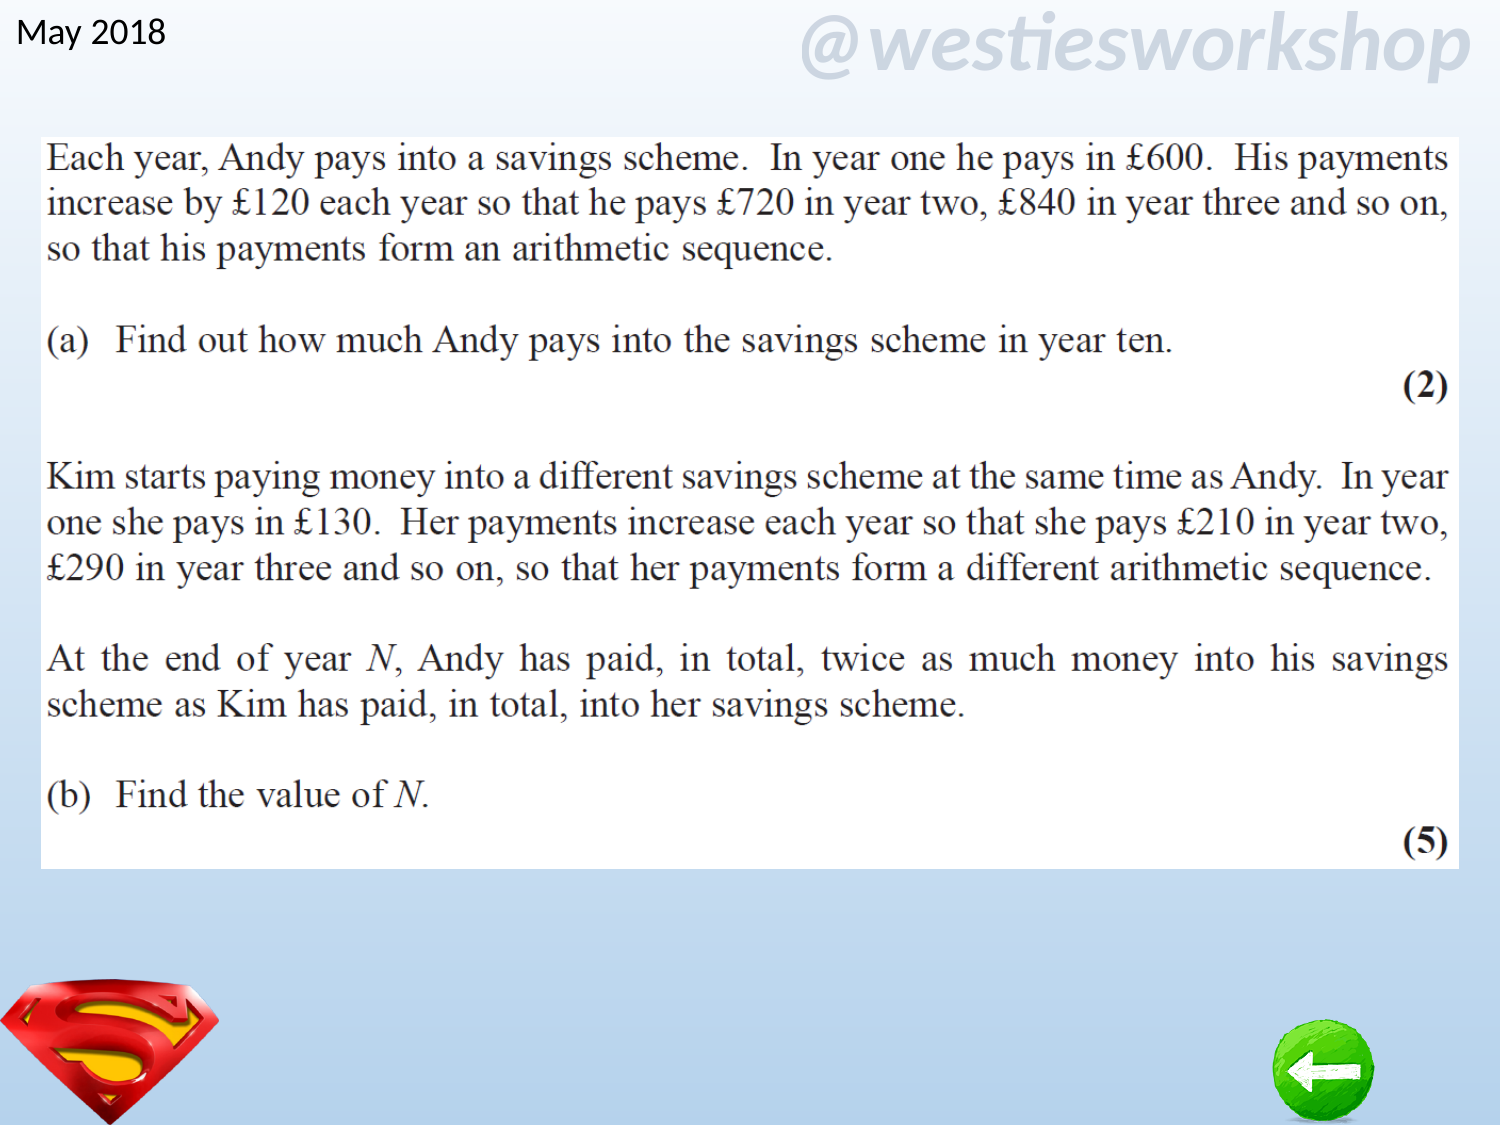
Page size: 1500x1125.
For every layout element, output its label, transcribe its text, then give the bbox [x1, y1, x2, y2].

picture [1270, 1019, 1376, 1125]
picture [0, 979, 219, 1125]
picture [41, 137, 1459, 869]
text_box May 2018 [1, 0, 182, 60]
